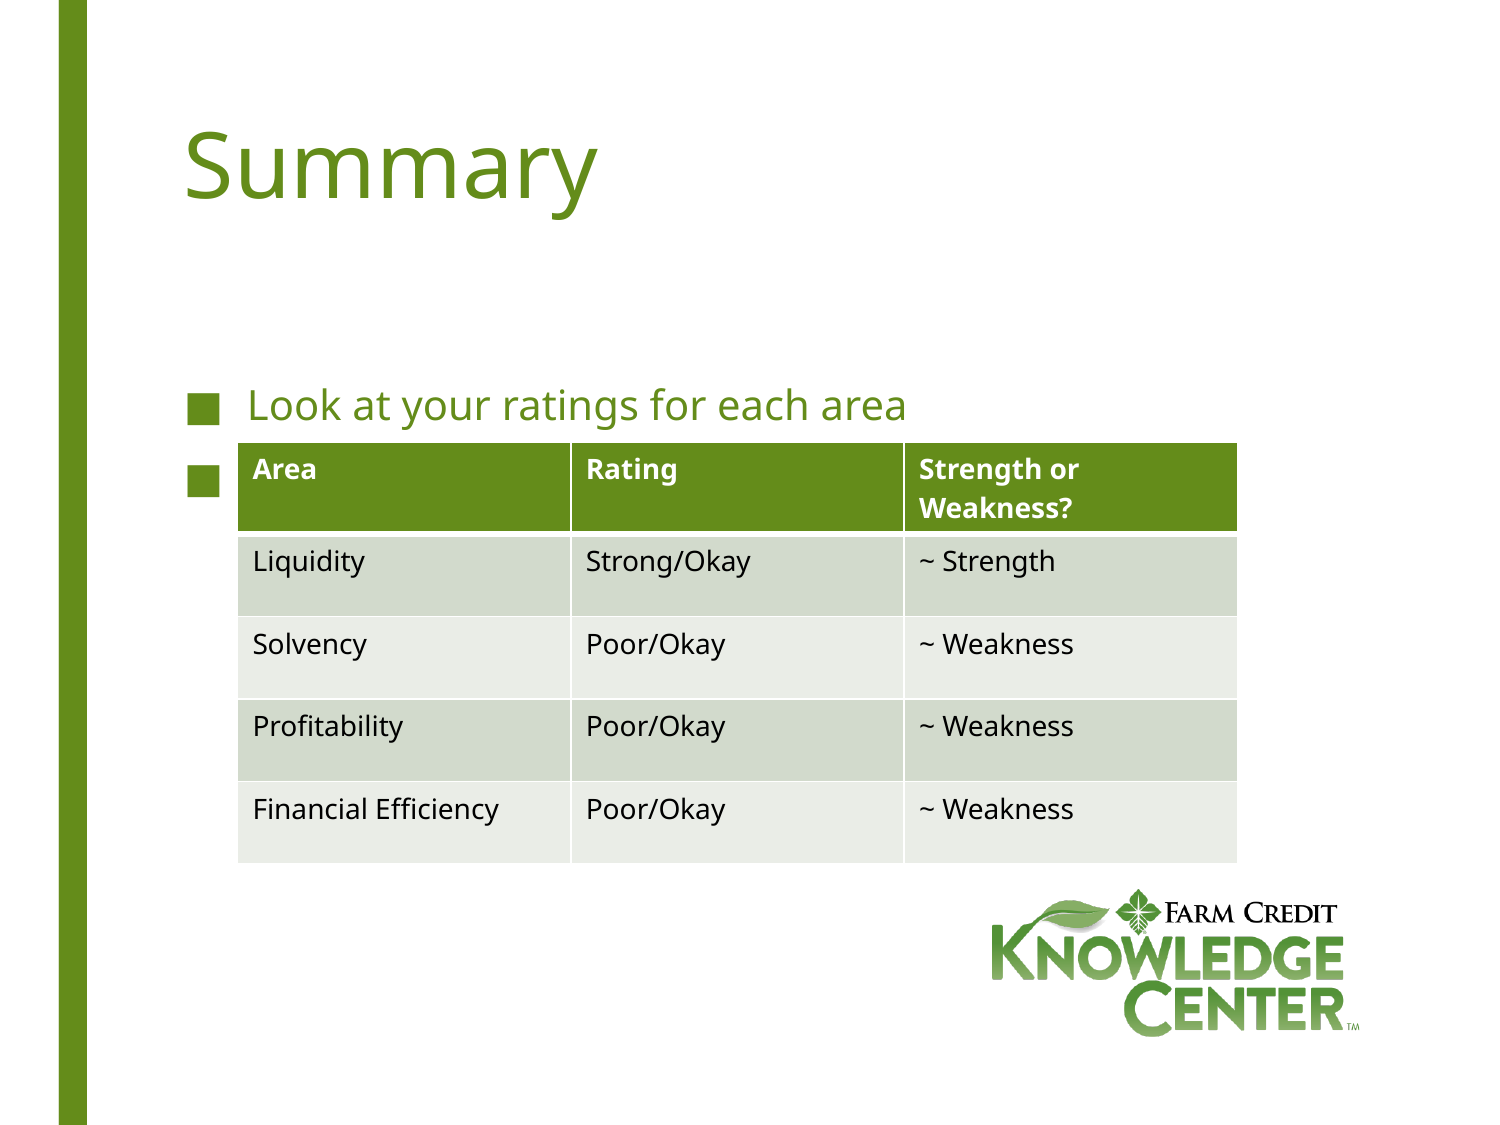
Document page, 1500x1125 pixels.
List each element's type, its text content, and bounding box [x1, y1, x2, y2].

list Look at your ratings for each area For the Floral Shop example: [168, 375, 1351, 963]
table_cell ~ Strength [905, 537, 1237, 616]
picture [990, 887, 1362, 1038]
table_cell Poor/Okay [572, 617, 903, 698]
table_cell Liquidity [238, 537, 570, 616]
table_cell Strong/Okay [572, 537, 903, 616]
table_header Area [238, 443, 570, 531]
table_cell ~ Weakness [905, 700, 1237, 781]
table_header Strength or Weakness? [905, 443, 1237, 531]
table_header Rating [572, 443, 903, 531]
table_cell Financial Efficiency [238, 782, 570, 863]
table_cell Poor/Okay [572, 782, 903, 863]
table_cell Solvency [238, 617, 570, 698]
table_cell Poor/Okay [572, 700, 903, 781]
title Summary [168, 112, 1351, 357]
table_cell Profitability [238, 700, 570, 781]
table_cell ~ Weakness [905, 617, 1237, 698]
table_cell ~ Weakness [905, 782, 1237, 863]
